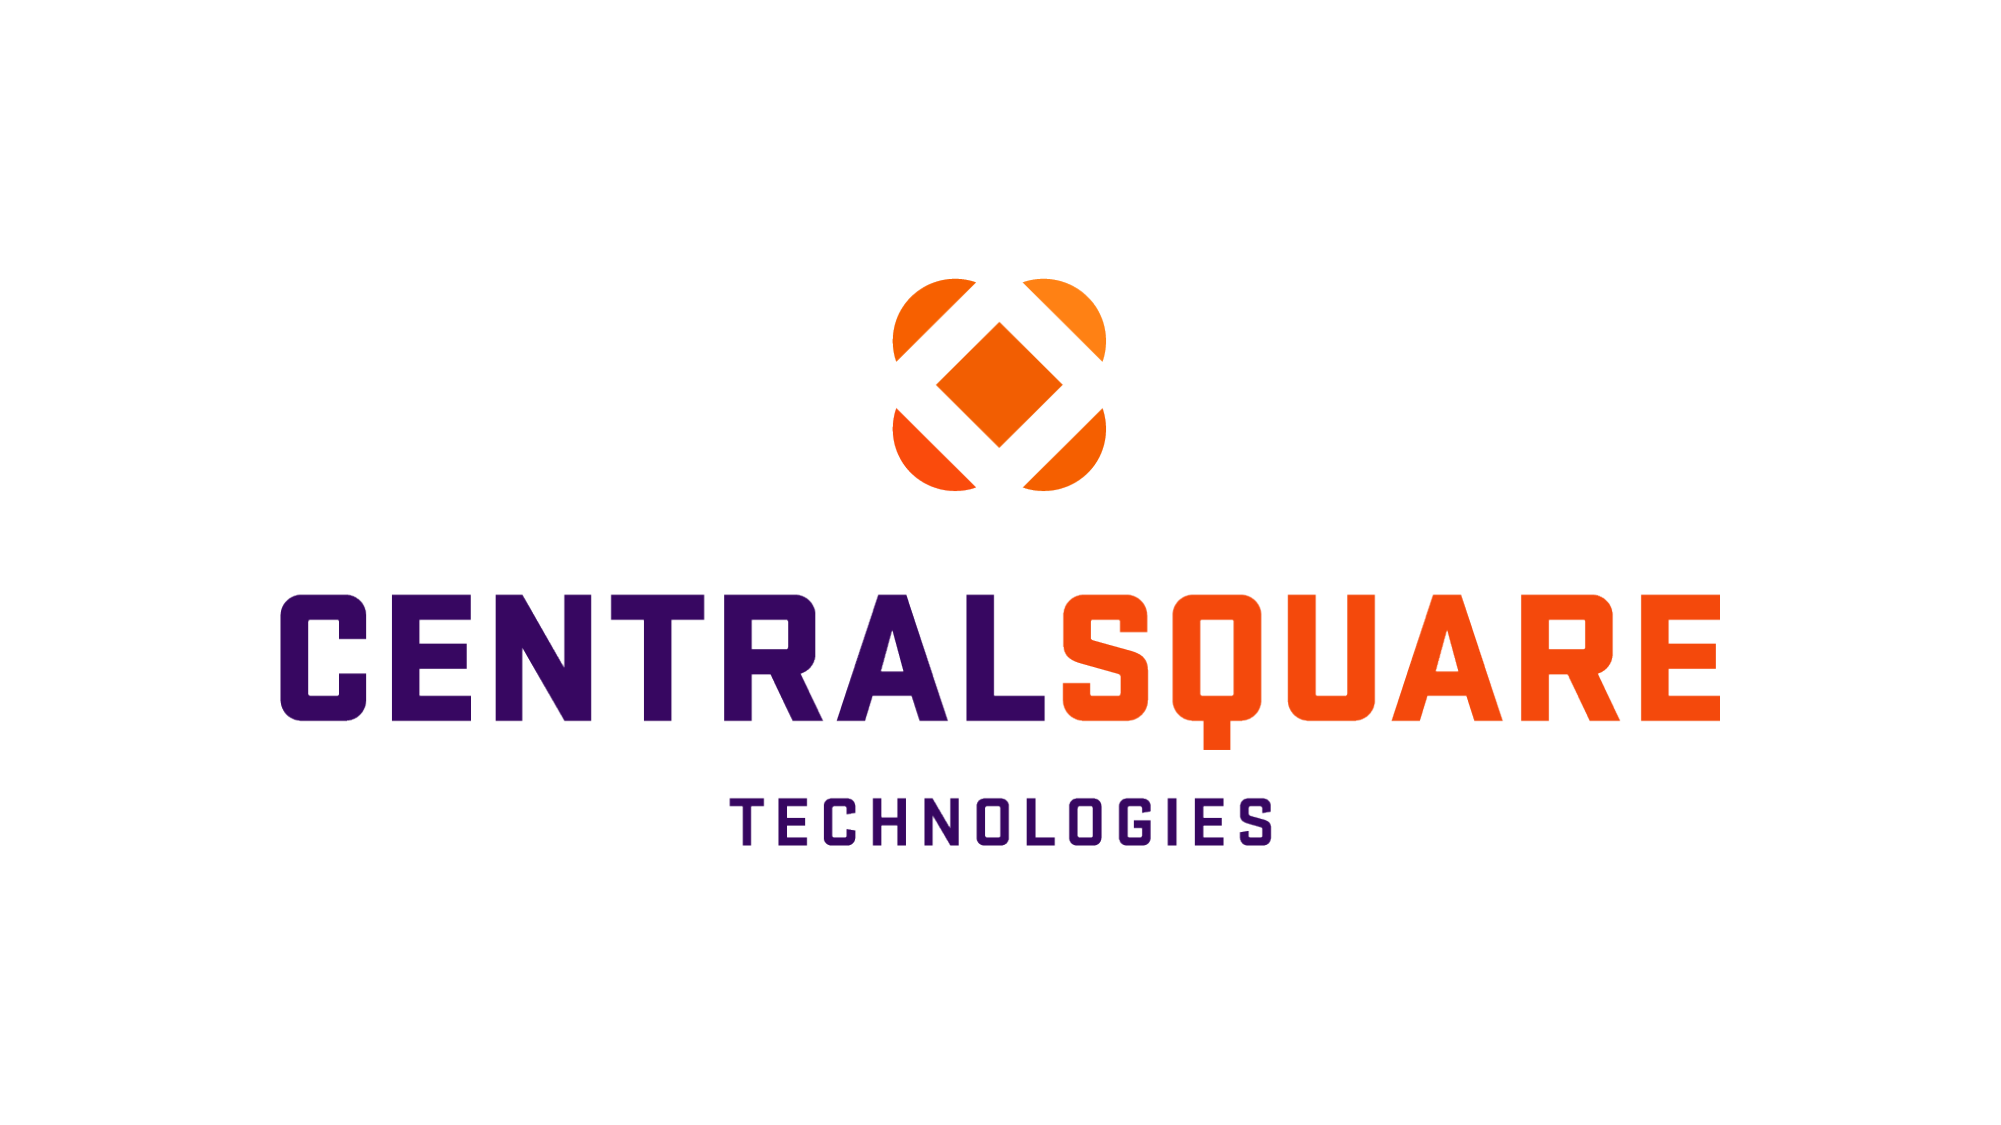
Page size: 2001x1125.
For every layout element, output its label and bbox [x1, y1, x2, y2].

picture [280, 278, 1720, 847]
